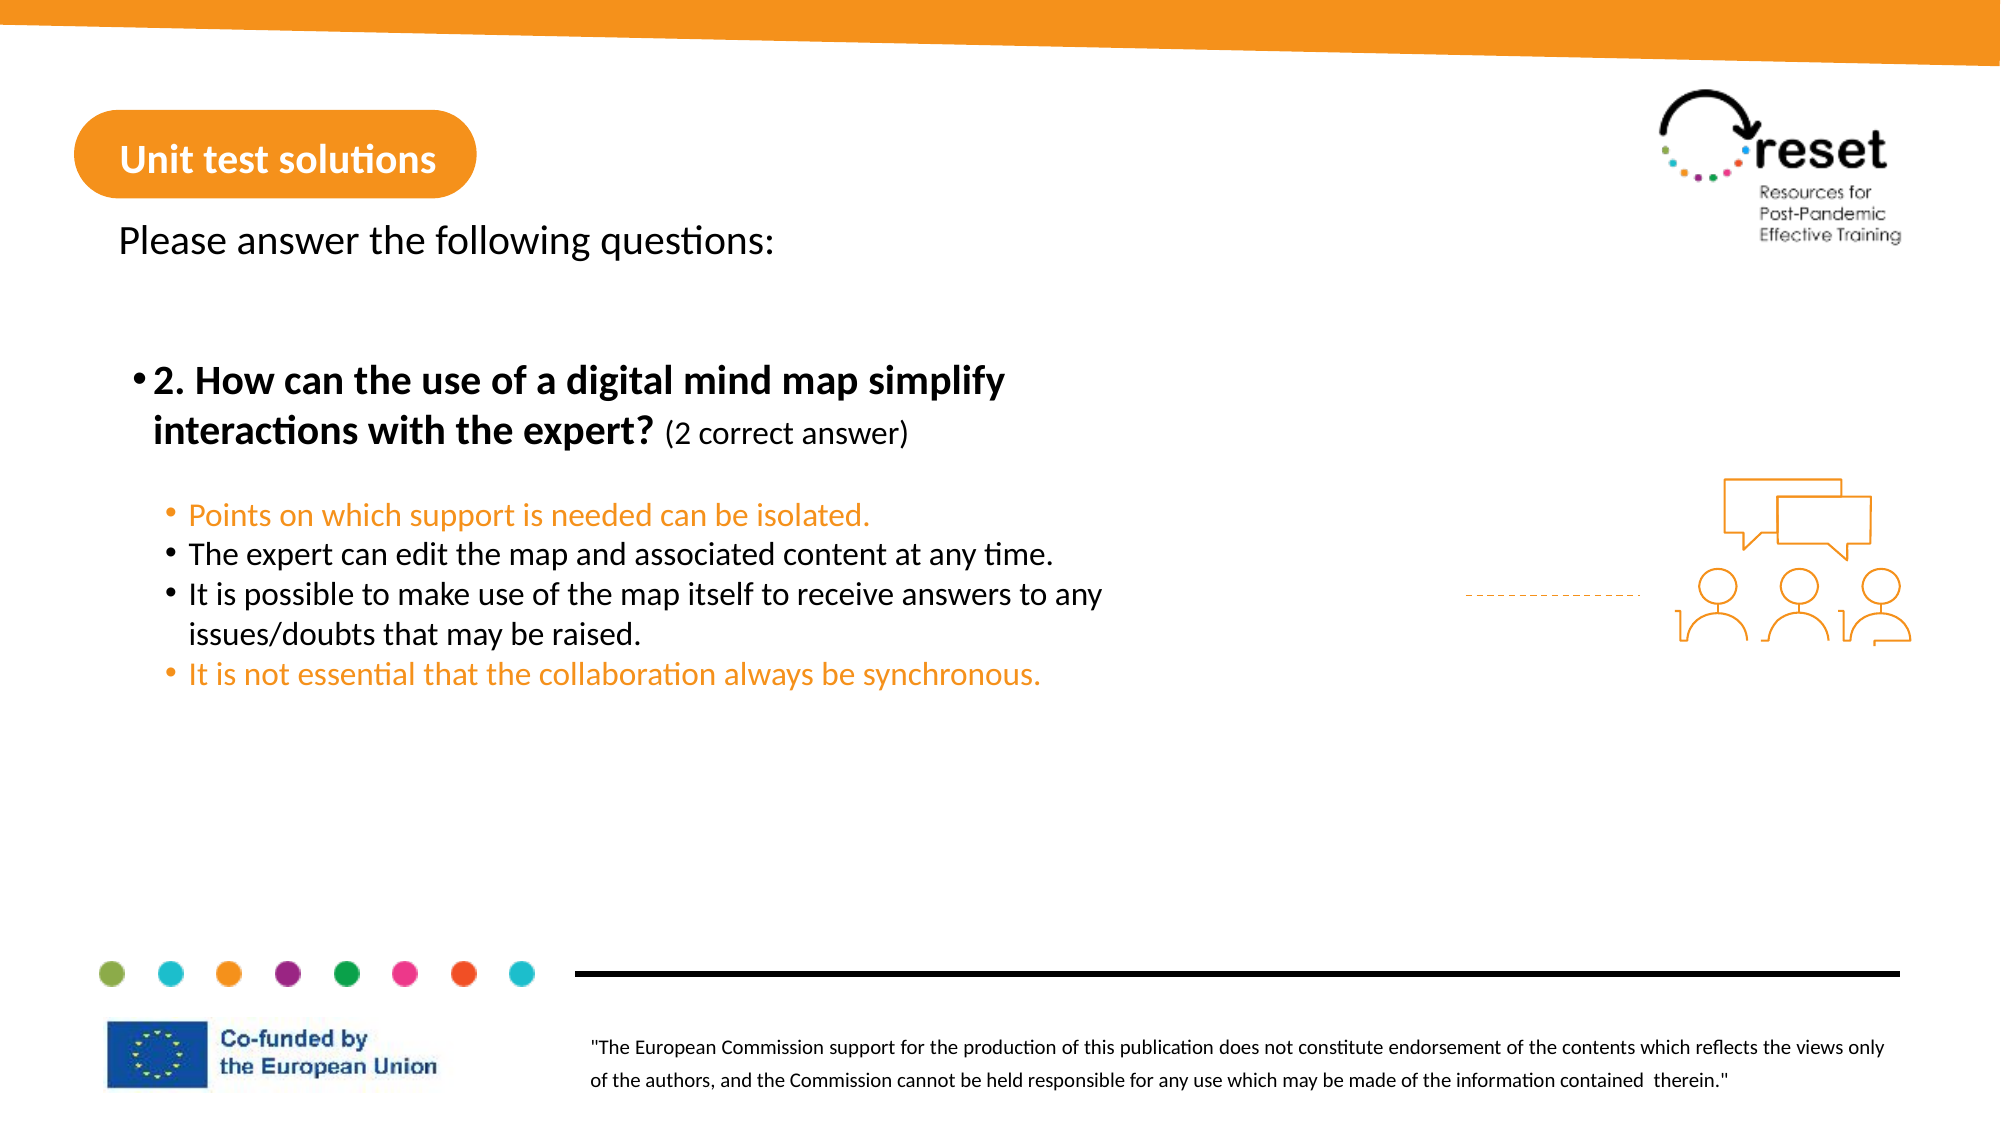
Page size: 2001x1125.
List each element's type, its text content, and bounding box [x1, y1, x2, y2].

picture [392, 961, 418, 987]
text_box Please answer the following questions: [85, 205, 818, 271]
picture [451, 961, 477, 987]
picture [1650, 77, 1917, 255]
picture [334, 961, 360, 987]
picture [216, 961, 242, 987]
picture [509, 961, 535, 987]
picture [275, 961, 301, 987]
picture [99, 961, 125, 987]
picture [158, 961, 184, 987]
text_box Unit test solutions [73, 109, 477, 199]
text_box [1674, 478, 1911, 647]
text_box 2. How can the use of a digital mind map simplify interactions with the expert? (2 correct answer) Points on which support is needed can be isolated. The expert can edit the map and associated content at any time. It is possible to make use of the map itself to receive answers to any issues/doubts that may be raised. It is not essential that the collaboration always be synchronous. [102, 345, 1215, 872]
picture [103, 1017, 463, 1093]
